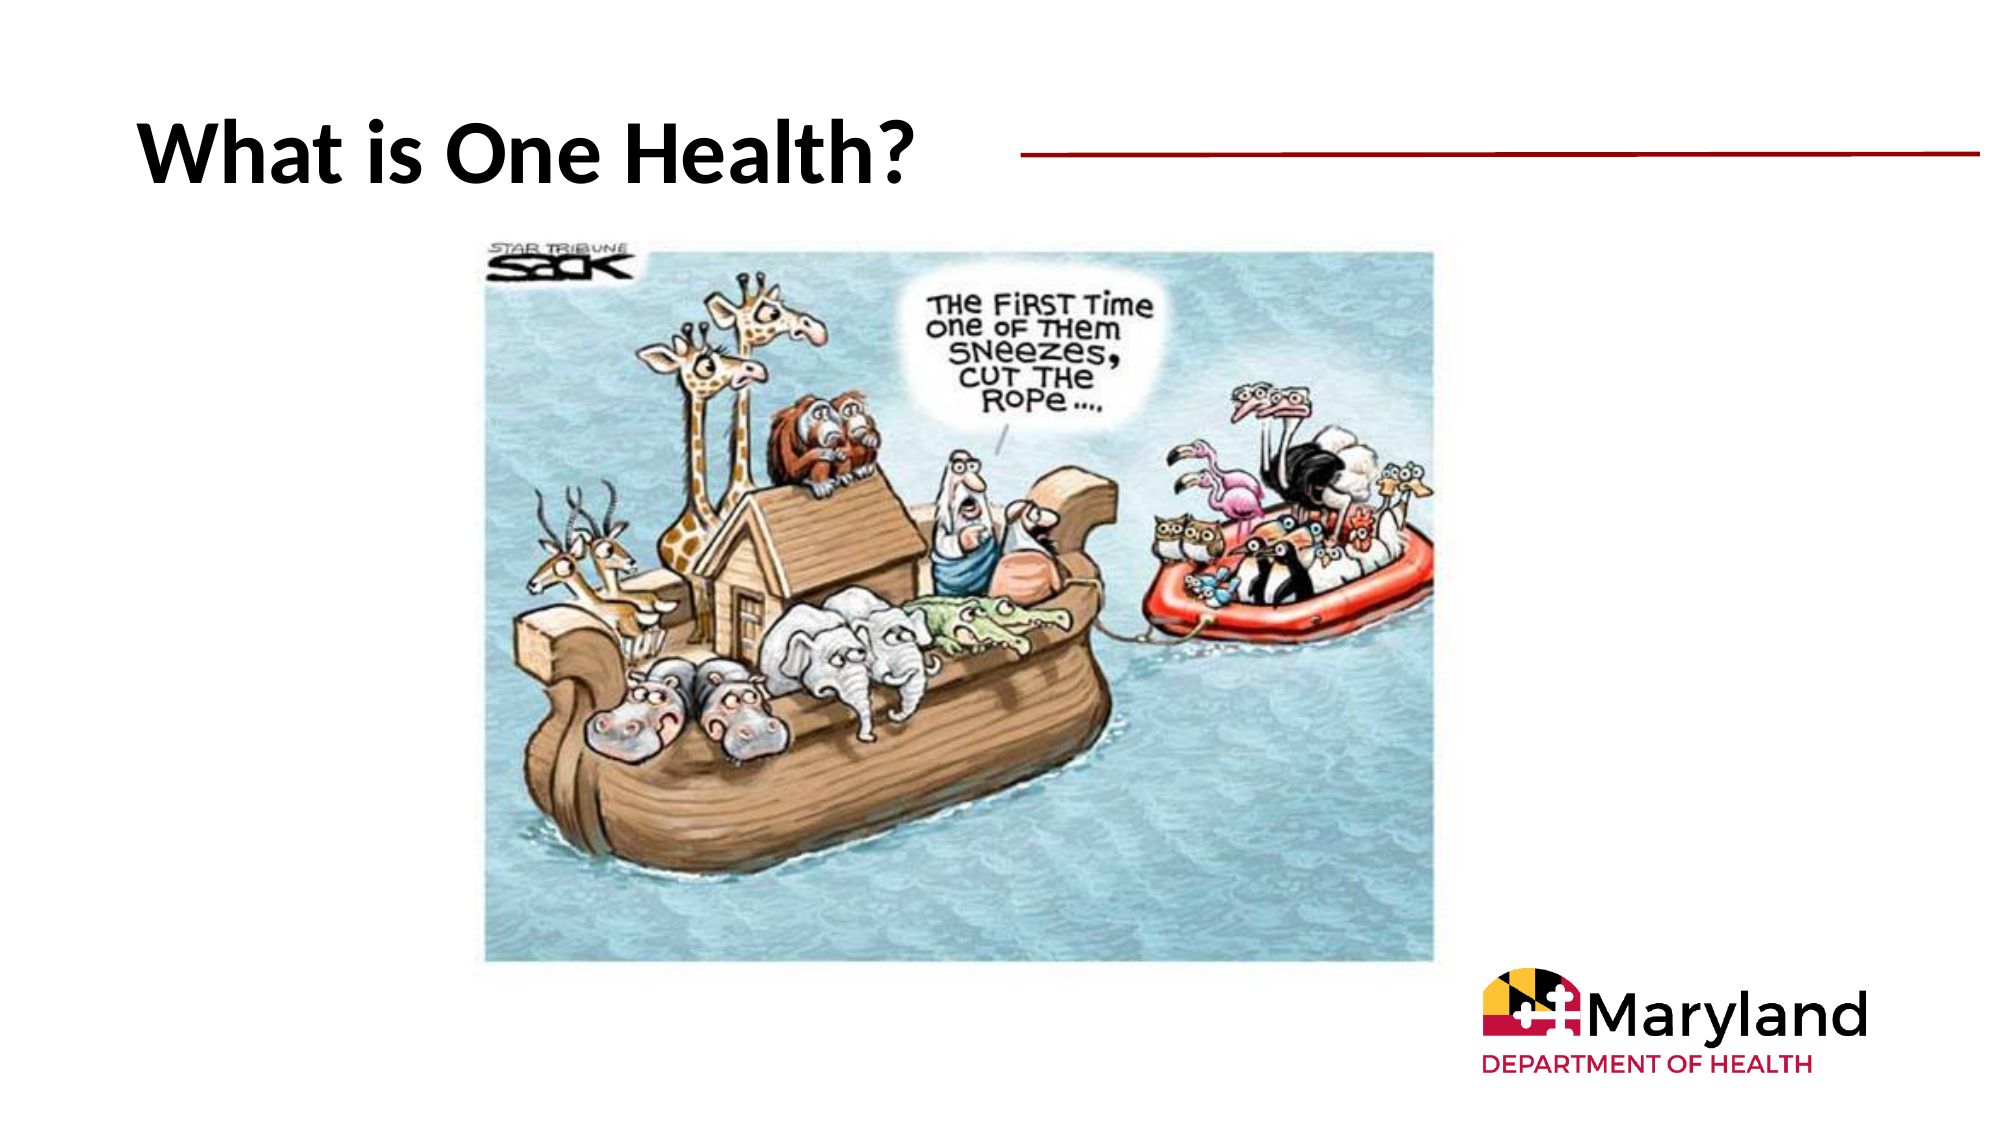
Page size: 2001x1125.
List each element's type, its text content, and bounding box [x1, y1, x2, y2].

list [447, 213, 1472, 991]
picture [1473, 958, 1866, 1073]
title What is One Health? [121, 60, 1472, 248]
